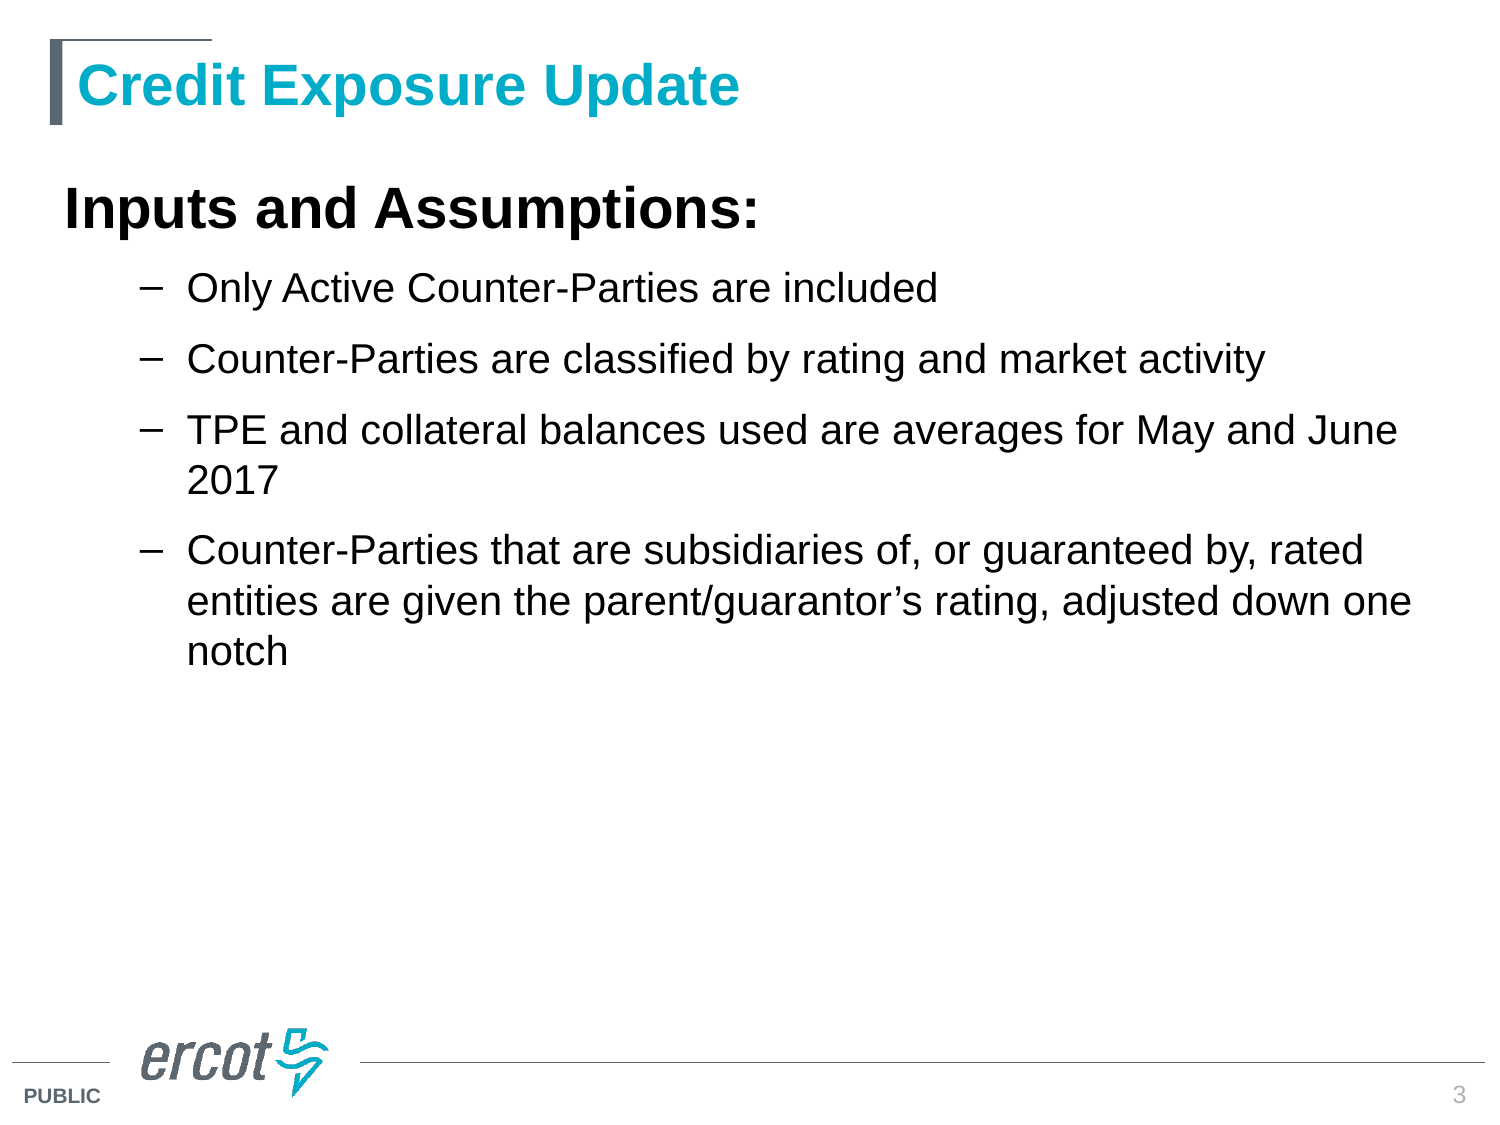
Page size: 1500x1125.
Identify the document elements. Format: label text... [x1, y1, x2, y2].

title Credit Exposure Update [62, 39, 1450, 162]
picture [137, 1024, 332, 1100]
list Inputs and Assumptions: Only Active Counter-Parties are included Counter-Parties are classified by rating and market activity TPE and collateral balances used are averages for May and June 2017 Counter-Parties that are subsidiaries of, or guaranteed by, rated entities are given the parent/guarantor’s rating, adjusted down one notch [50, 162, 1450, 975]
slide_number 3 [1437, 1076, 1475, 1112]
